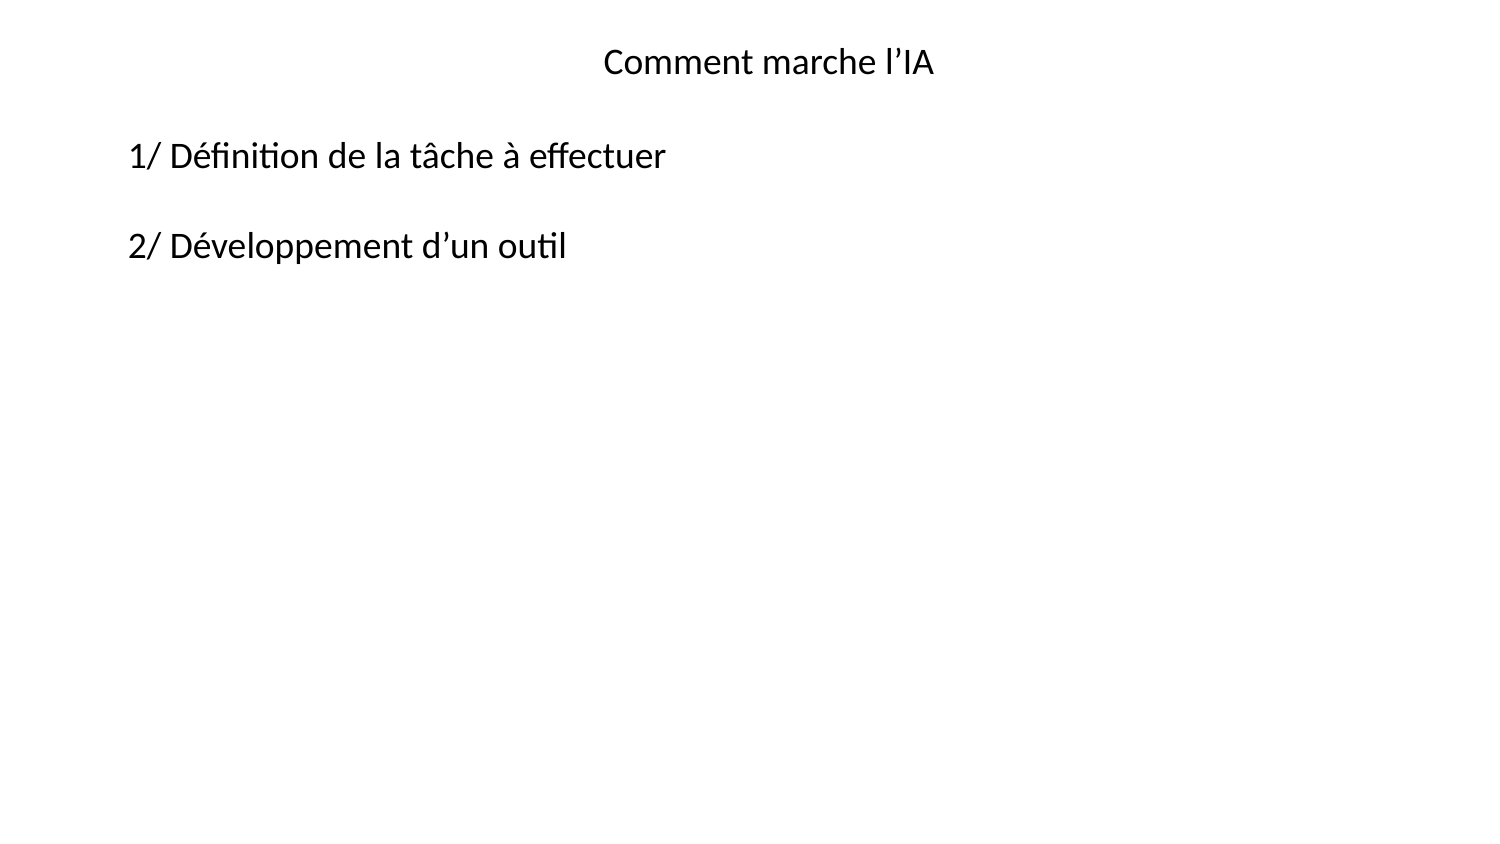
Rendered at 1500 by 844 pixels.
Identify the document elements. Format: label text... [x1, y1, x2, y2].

text_box Comment marche l’IA [534, 29, 1004, 90]
text_box 1/ Définition de la tâche à effectuer 2/ Développement d’un outil [113, 123, 1362, 274]
